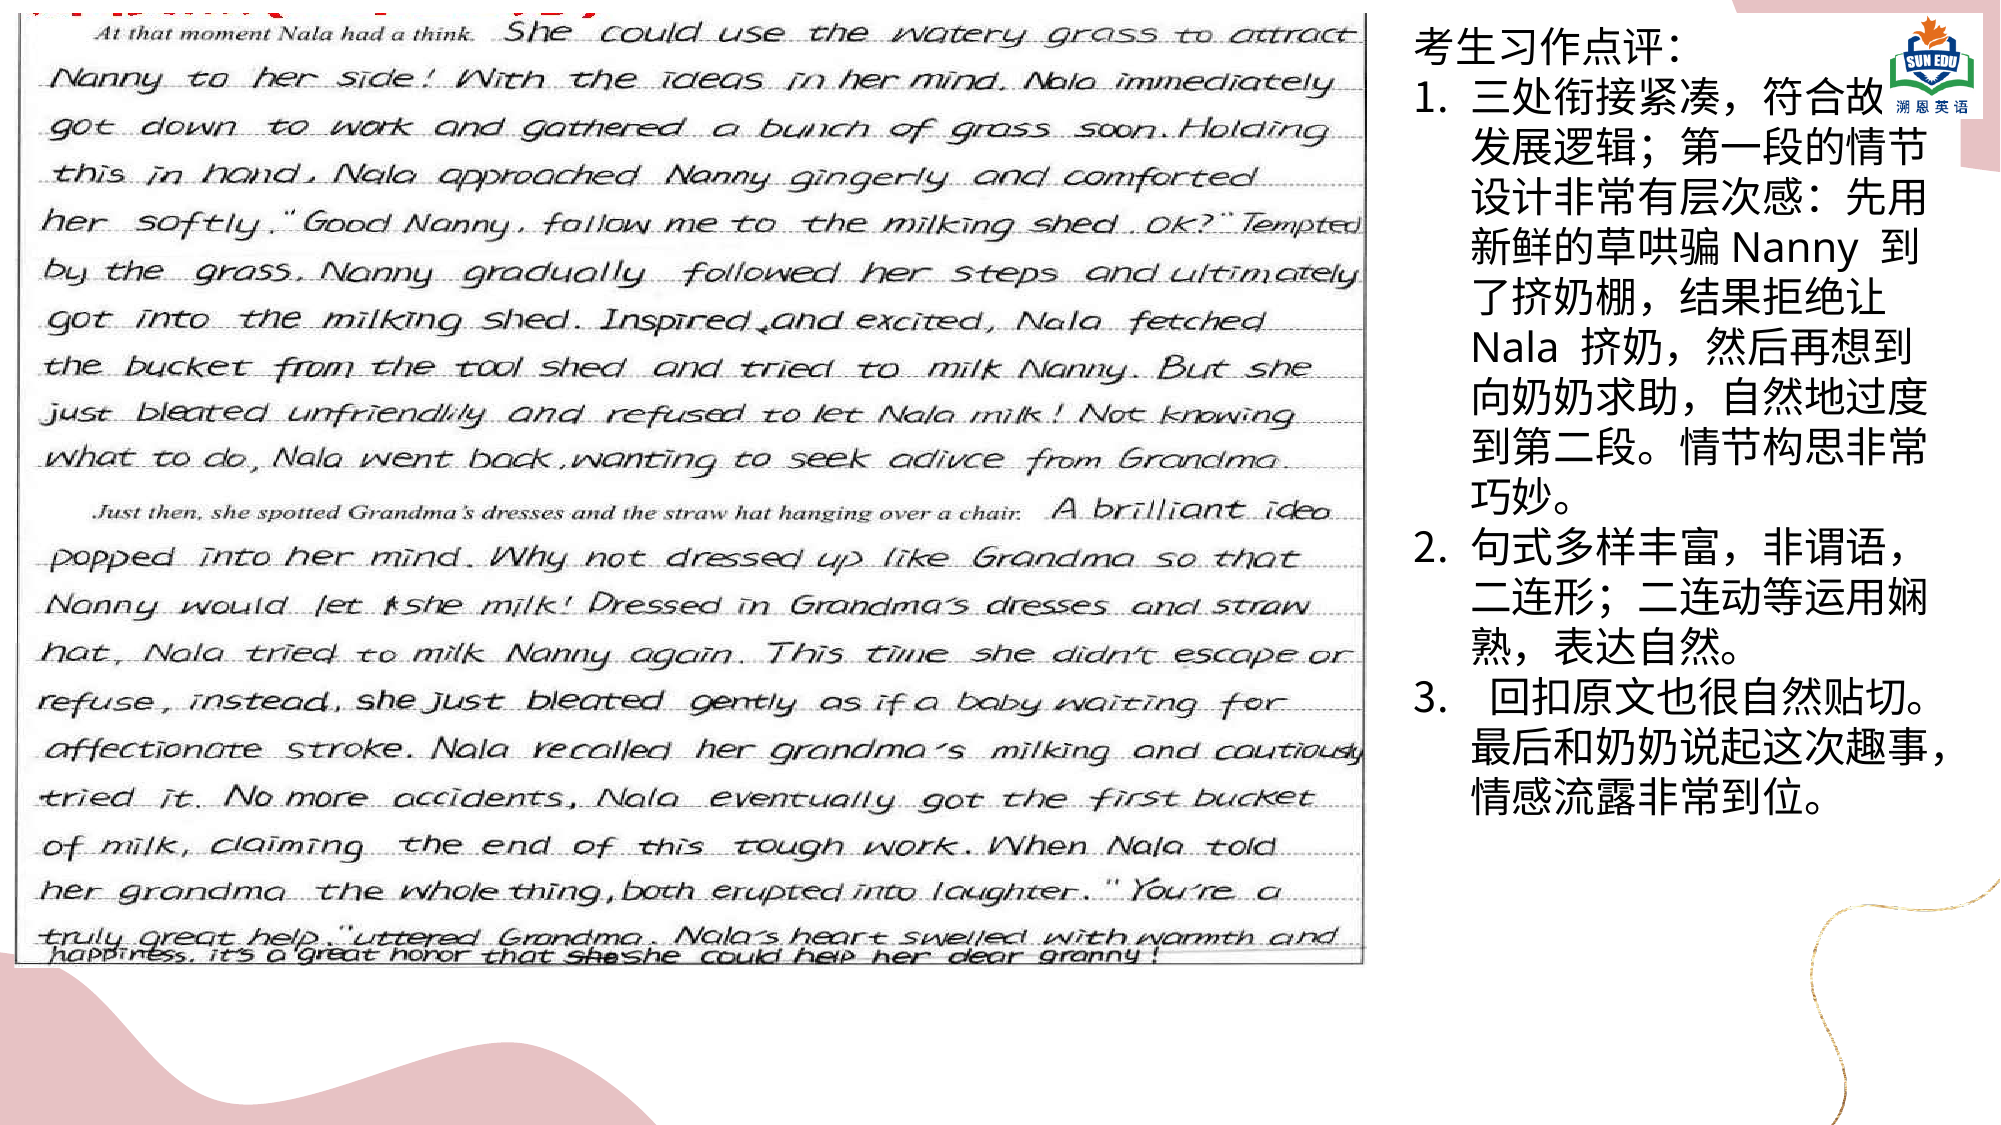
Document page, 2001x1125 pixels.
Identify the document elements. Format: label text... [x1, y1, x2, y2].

picture [1718, 806, 2000, 1125]
picture [14, 13, 1367, 968]
picture [1882, 13, 1983, 119]
text_box 考生习作点评： 三处衔接紧凑，符合故事发展逻辑；第一段的情节设计非常有层次感：先用新鲜的草哄骗Nanny 到了挤奶棚，结果拒绝让Nala 挤奶，然后再想到向奶奶求助，自然地过度到第二段。情节构思非常巧妙。 句式多样丰富，非谓语，二连形；二连动等运用娴熟，表达自然。 回扣原文也很自然贴切。最后和奶奶说起这次趣事，情感流露非常到位。 [1399, 13, 1961, 829]
